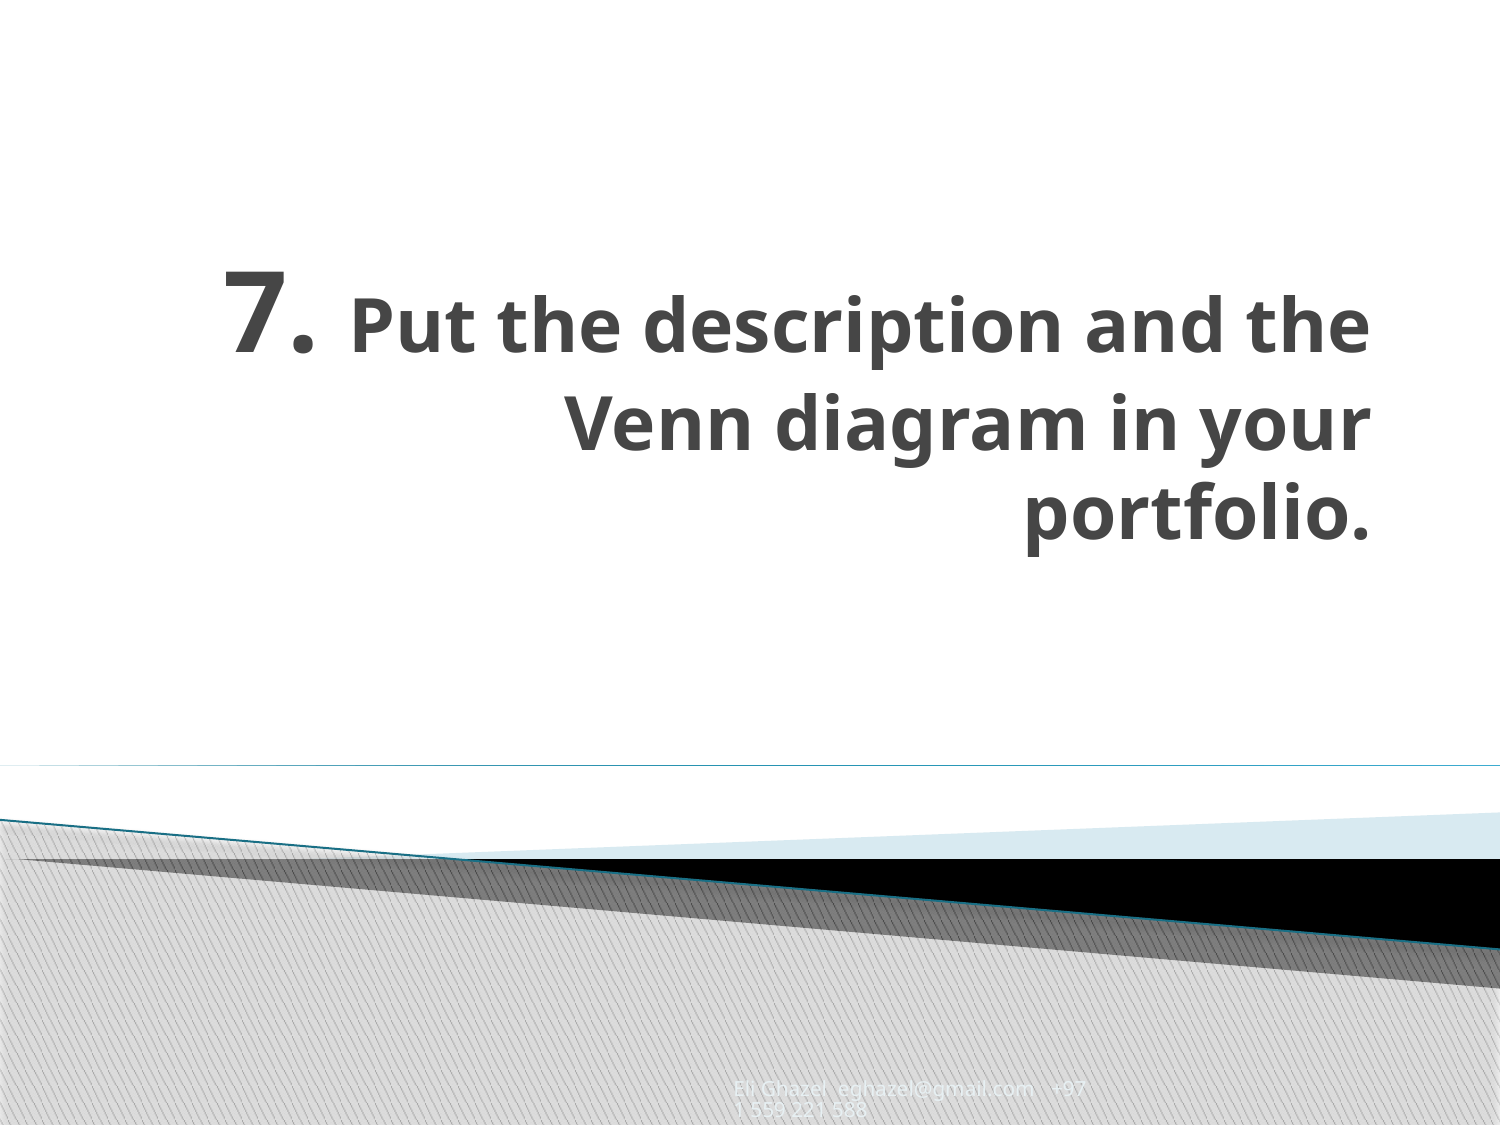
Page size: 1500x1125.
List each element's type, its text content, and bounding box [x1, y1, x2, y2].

picture [5, 859, 1500, 989]
title 7. Put the description and the Venn diagram in your portfolio. [50, 321, 1388, 563]
footer Eli Ghazel eghazel@gmail.com +971 559 221 588 [718, 1051, 1105, 1112]
